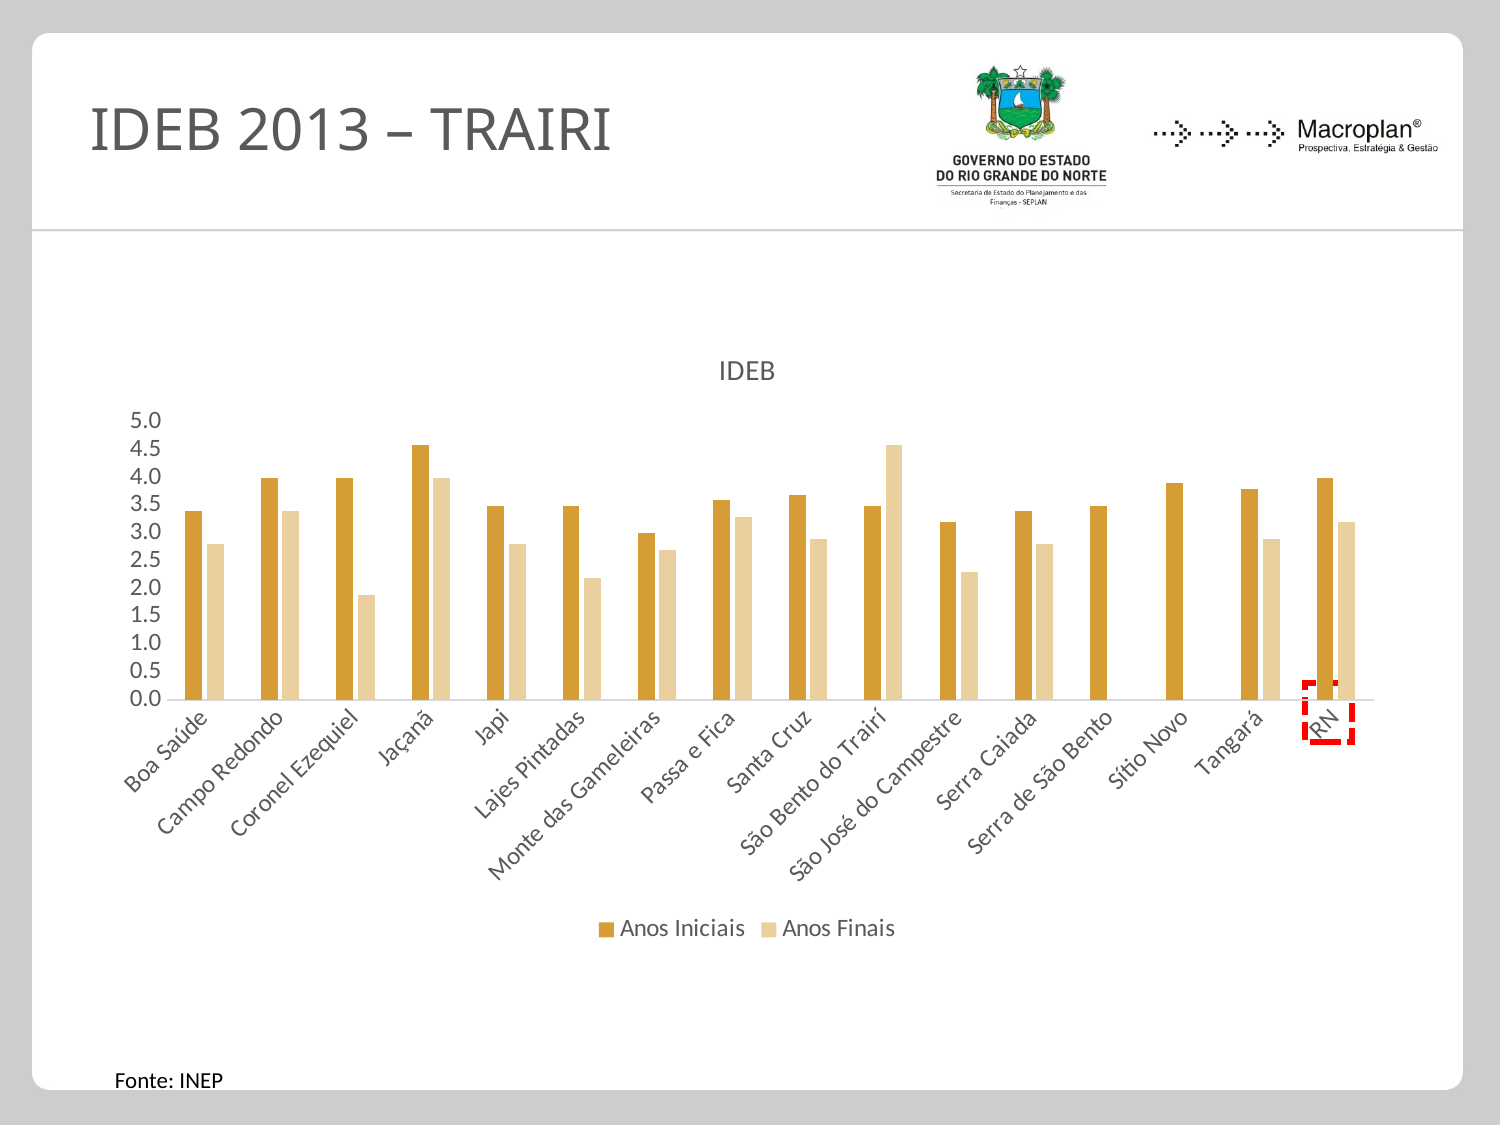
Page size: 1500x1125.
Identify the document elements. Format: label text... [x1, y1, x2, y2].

picture [0, 0, 1500, 1125]
title Ideb 2013 – Trairi [75, 39, 928, 224]
text_box Fonte: INEP [100, 1058, 845, 1101]
chart [94, 329, 1400, 949]
